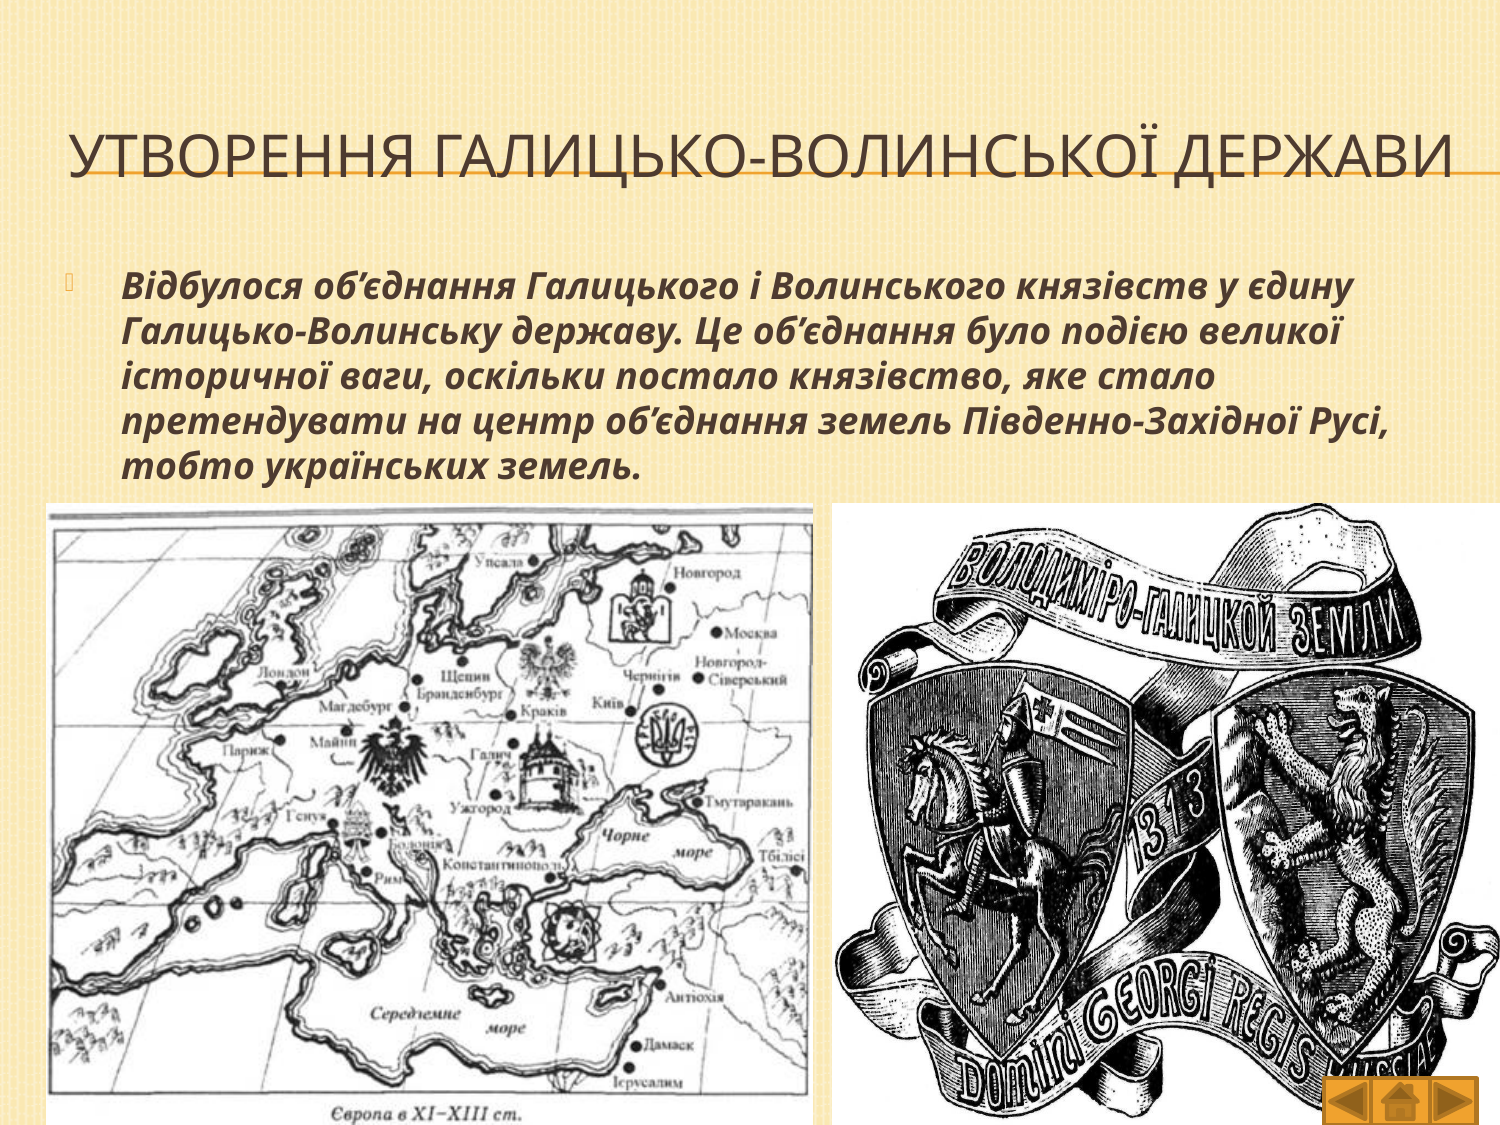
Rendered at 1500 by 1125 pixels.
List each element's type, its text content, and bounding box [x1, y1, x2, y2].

picture [46, 502, 813, 1125]
list Відбулося об’єднання Галицького і Волинського князівств у єдину Галицько-Волинську державу. Це об’єднання було подією великої історичної ваги, оскільки постало князівство, яке стало претендувати на центр об’єднання земель Південно-Західної Русі, тобто українських земель. [50, 254, 1475, 512]
picture [831, 503, 1500, 1125]
title Утворення Галицько-Волинської Держави [50, 75, 1475, 232]
